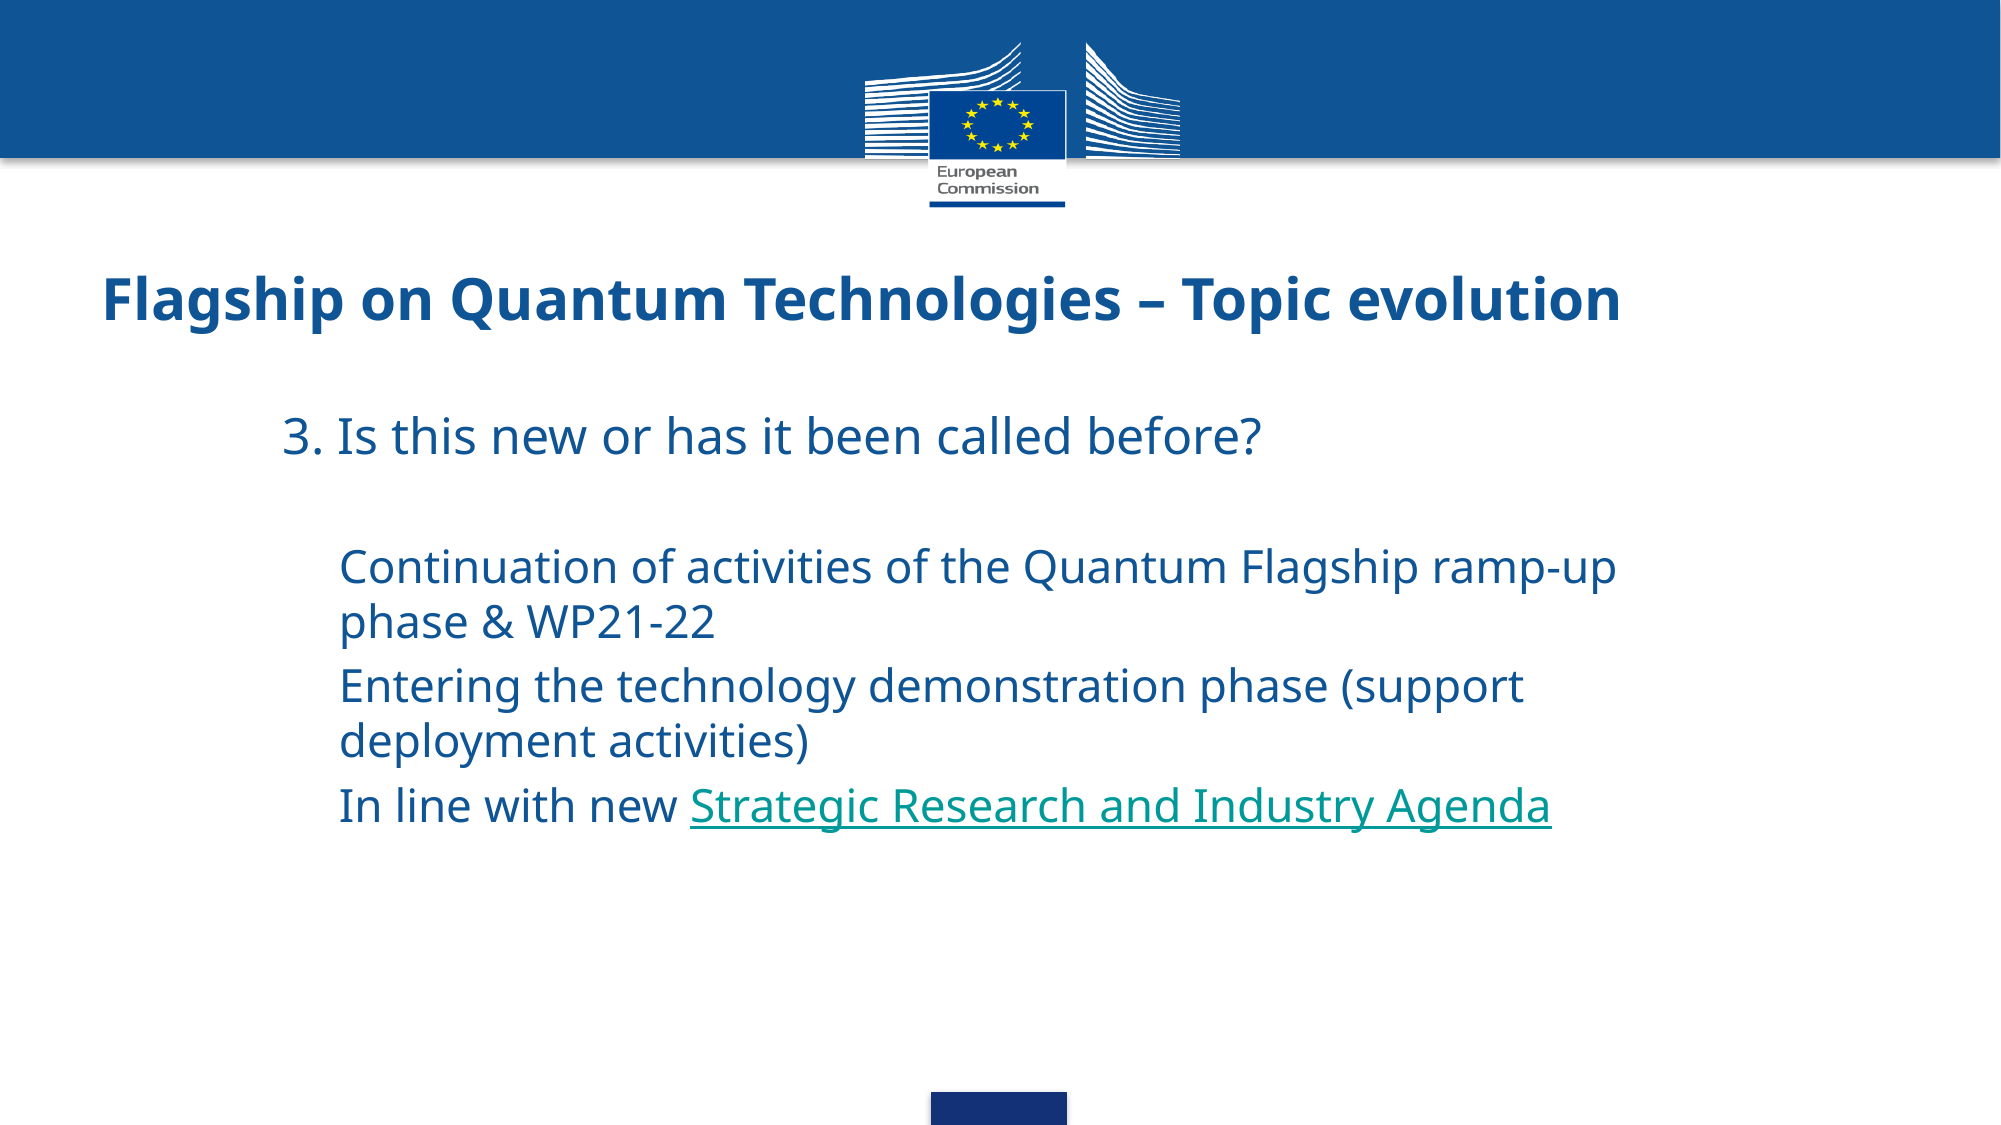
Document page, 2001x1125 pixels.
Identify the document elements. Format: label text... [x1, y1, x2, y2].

title Flagship on Quantum Technologies – Topic evolution [86, 219, 1887, 374]
picture [865, 42, 1180, 208]
list 3. Is this new or has it been called before? Continuation of activities of the Quantum Flagship ramp-up phase & WP21-22 Entering the technology demonstration phase (support deployment activities) In line with new Strategic Research and Industry Agenda [267, 397, 1674, 1037]
